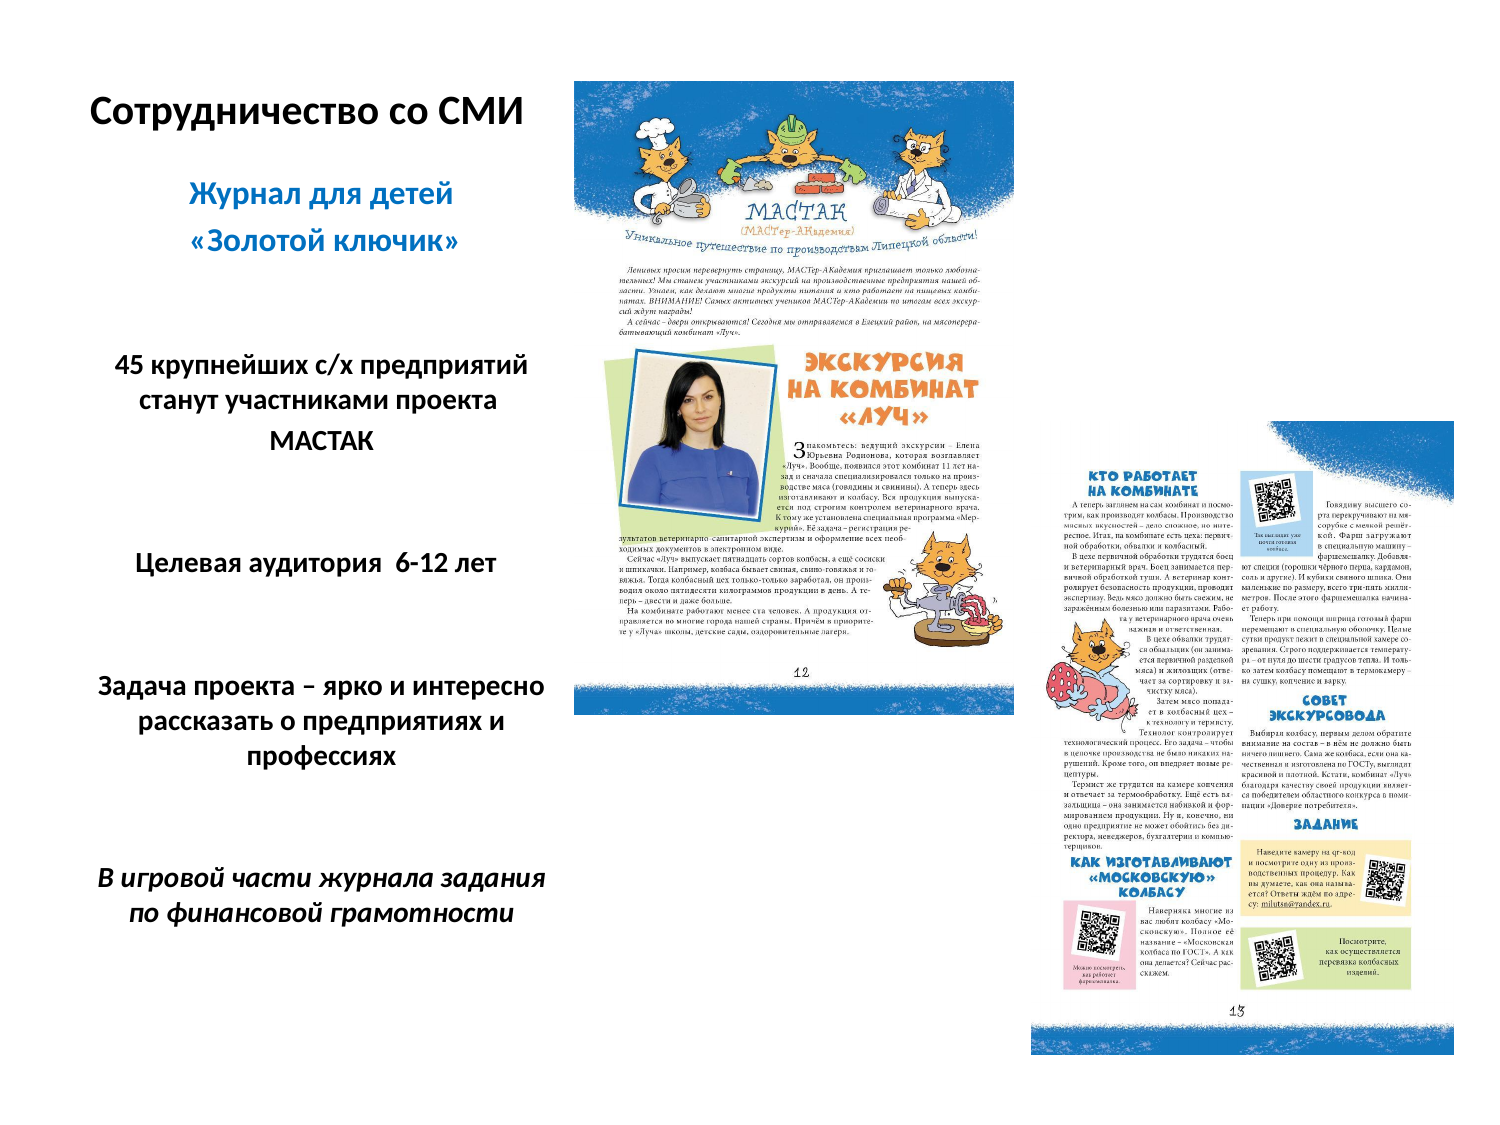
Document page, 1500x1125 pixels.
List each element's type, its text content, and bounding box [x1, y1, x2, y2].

title Сотрудничество со СМИ [75, 44, 569, 141]
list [573, 81, 1014, 716]
list Журнал для детей «Золотой ключик» 45 крупнейших с/х предприятий станут участниками проекта МАСТАК Целевая аудитория 6-12 лет Задача проекта – ярко и интересно рассказать о предприятиях и профессиях В игровой части журнала задания по финансовой грамотности [75, 164, 569, 1005]
picture [1030, 421, 1454, 1055]
